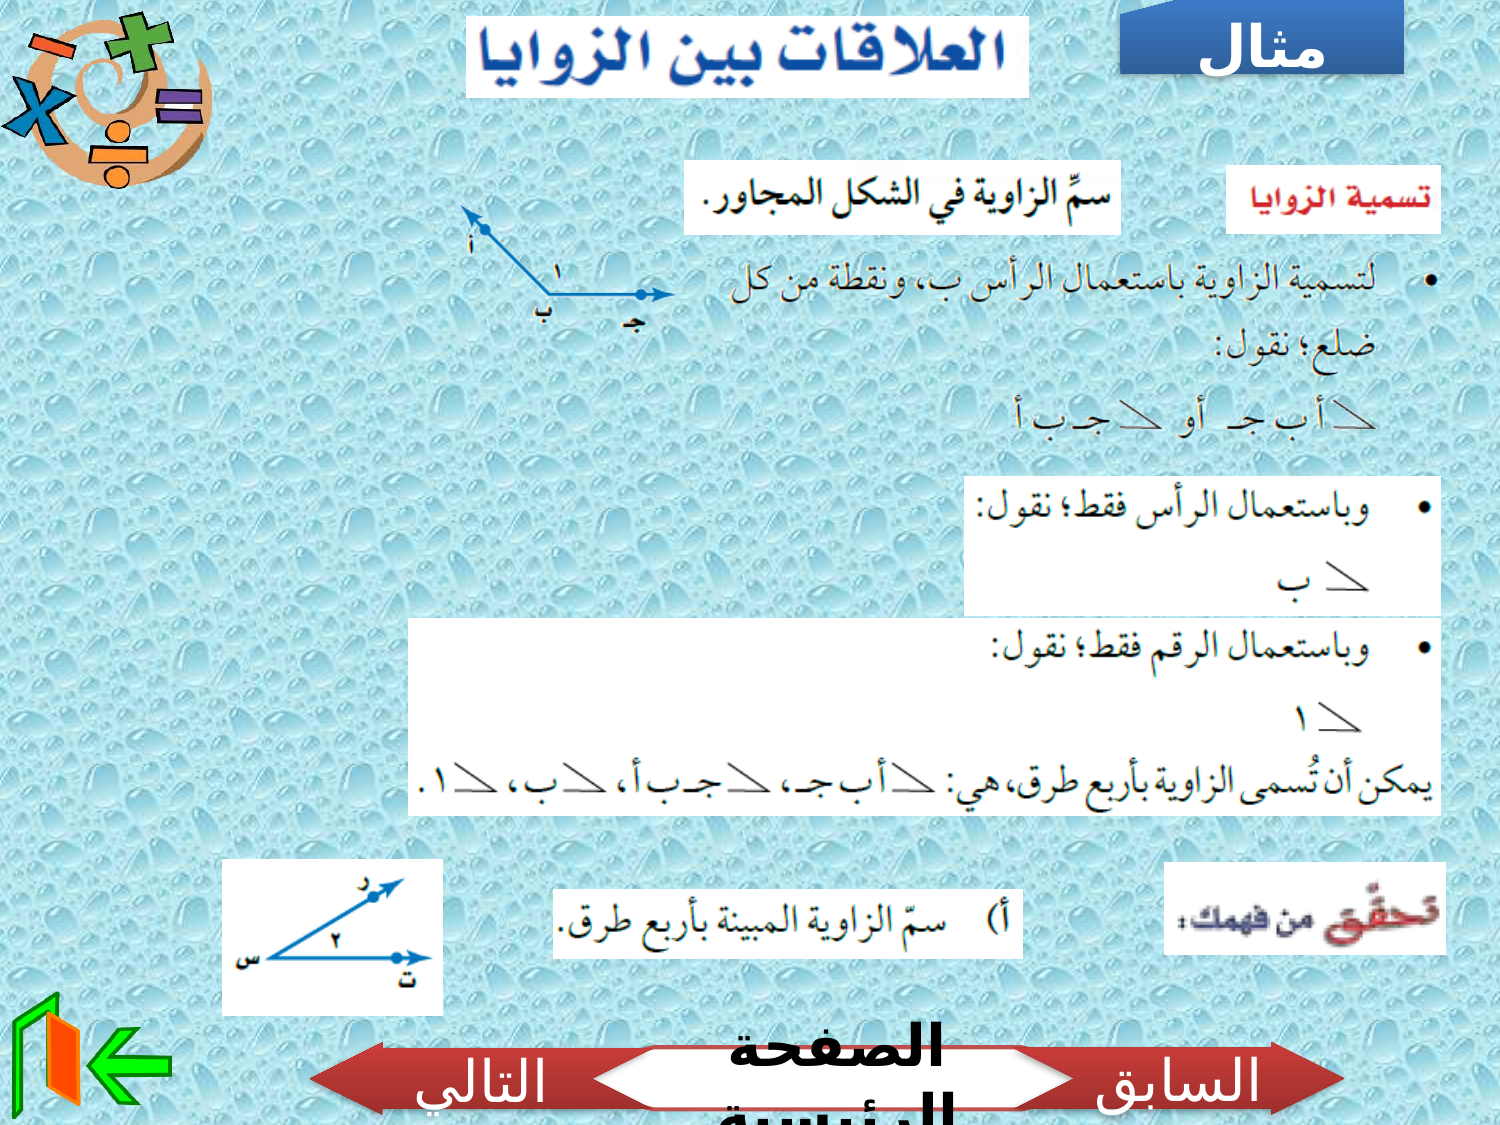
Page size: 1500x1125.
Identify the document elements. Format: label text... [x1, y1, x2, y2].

picture [745, 1116, 817, 1125]
text_box مثال [1120, 0, 1404, 74]
picture [828, 1116, 923, 1125]
picture [0, 0, 1500, 1125]
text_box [309, 1041, 1345, 1116]
picture [933, 1116, 943, 1125]
